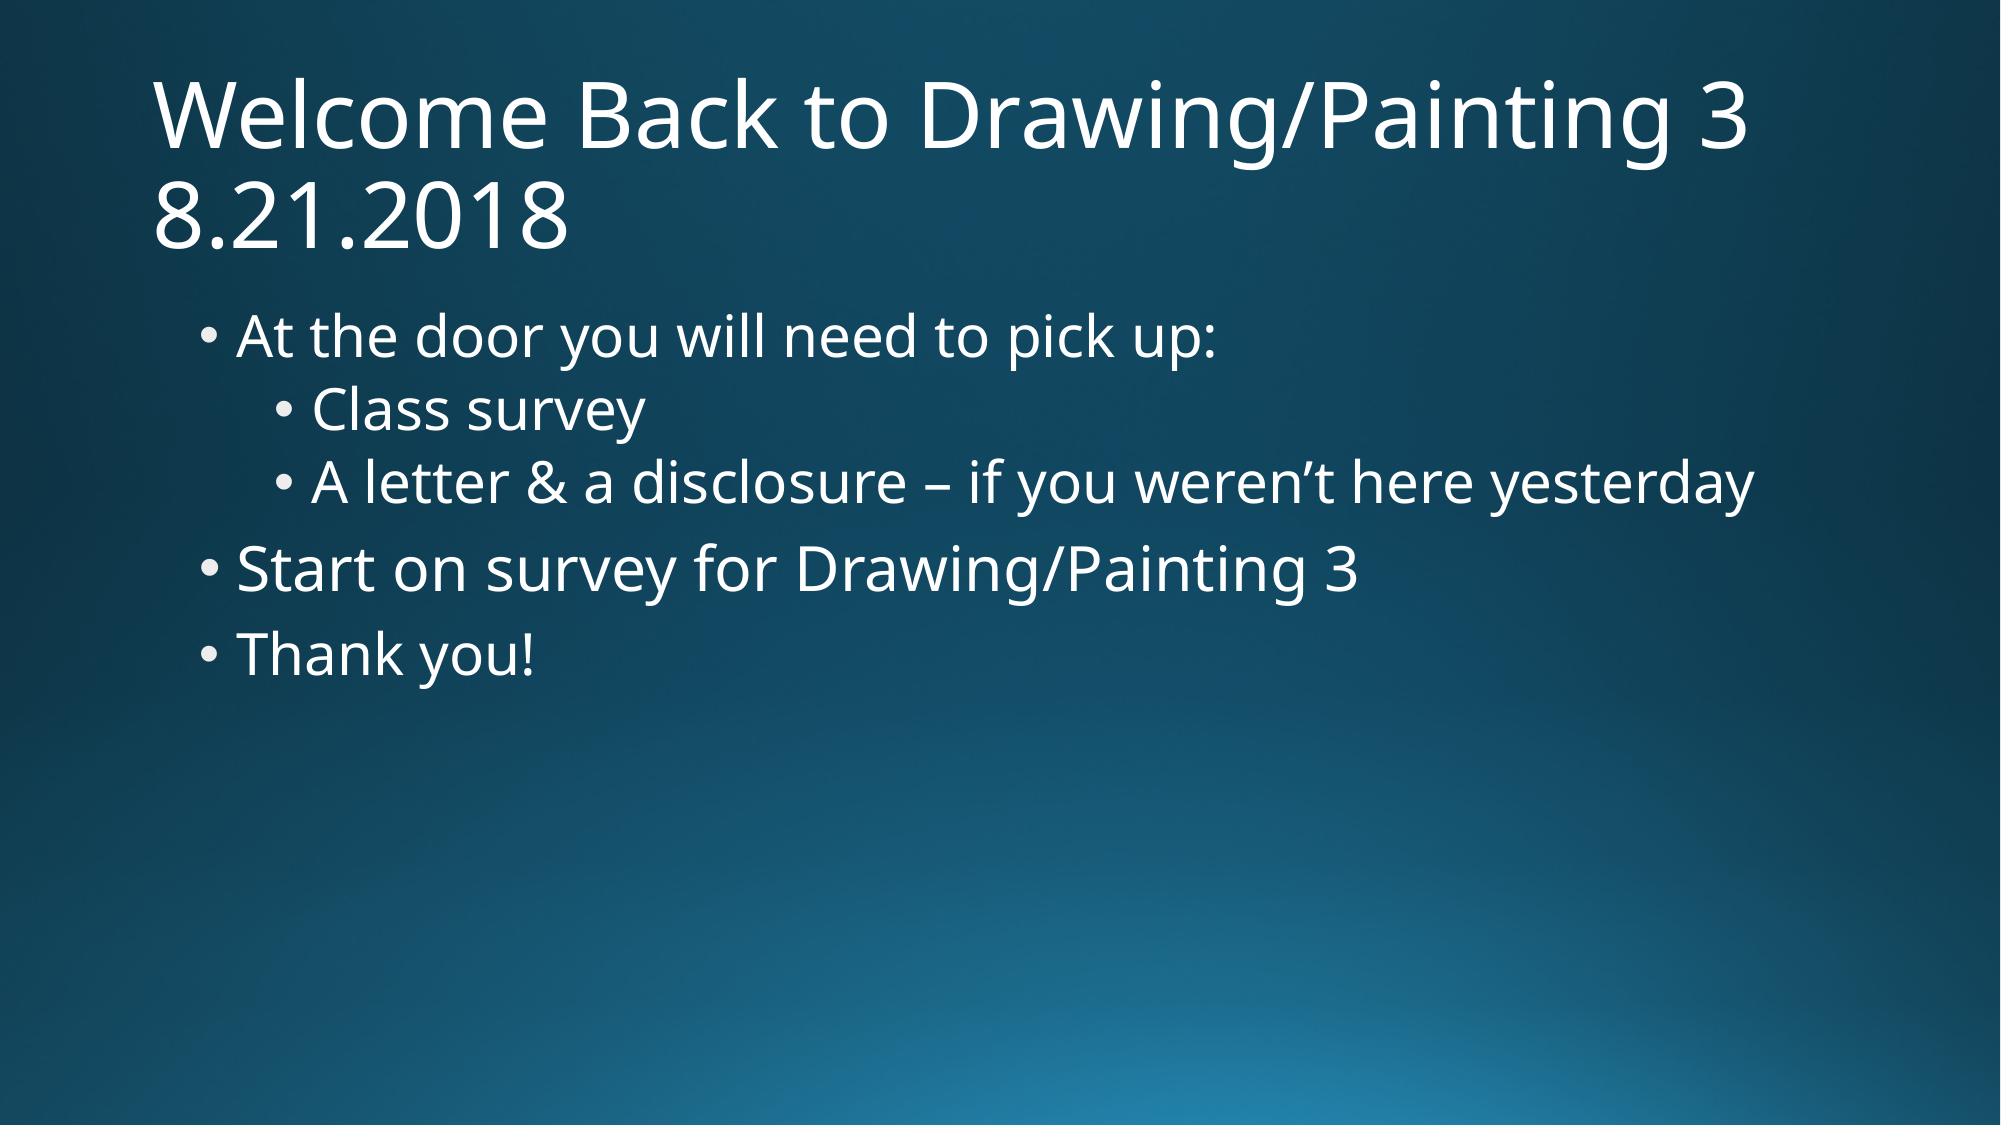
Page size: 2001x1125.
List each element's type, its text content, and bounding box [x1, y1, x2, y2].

title Welcome Back to Drawing/Painting 3 8.21.2018 [137, 59, 1863, 278]
picture [0, 0, 2001, 1125]
list At the door you will need to pick up: Class survey A letter & a disclosure – if you weren’t here yesterday Start on survey for Drawing/Painting 3 Thank you! [183, 299, 1863, 1014]
